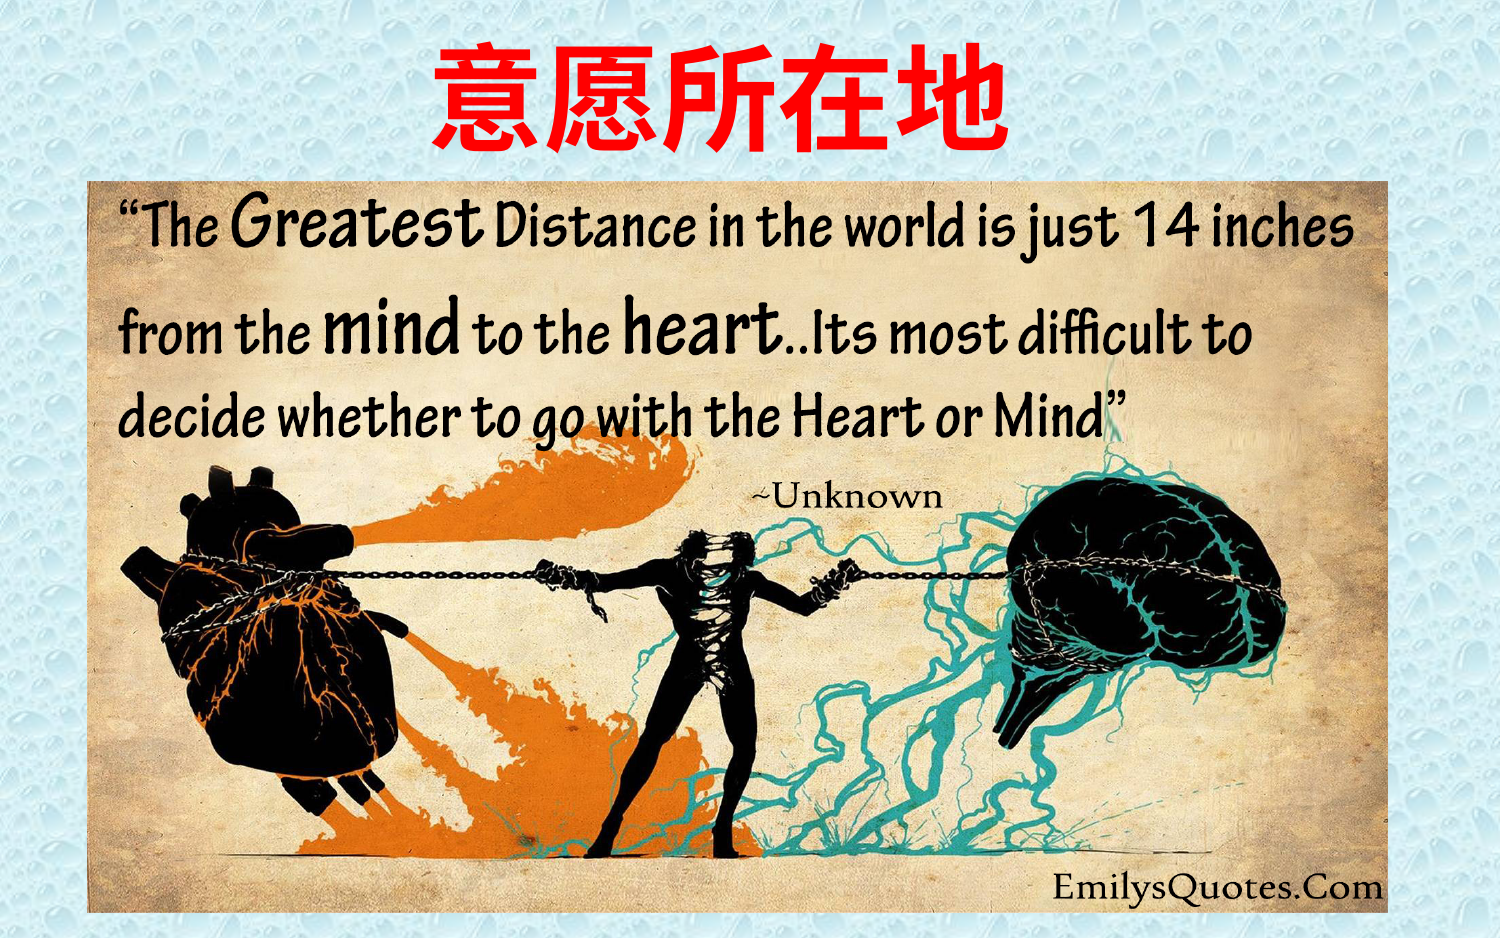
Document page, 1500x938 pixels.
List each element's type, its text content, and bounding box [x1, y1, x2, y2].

picture [87, 180, 1388, 913]
text_box 意愿所在地 [412, 18, 1288, 141]
